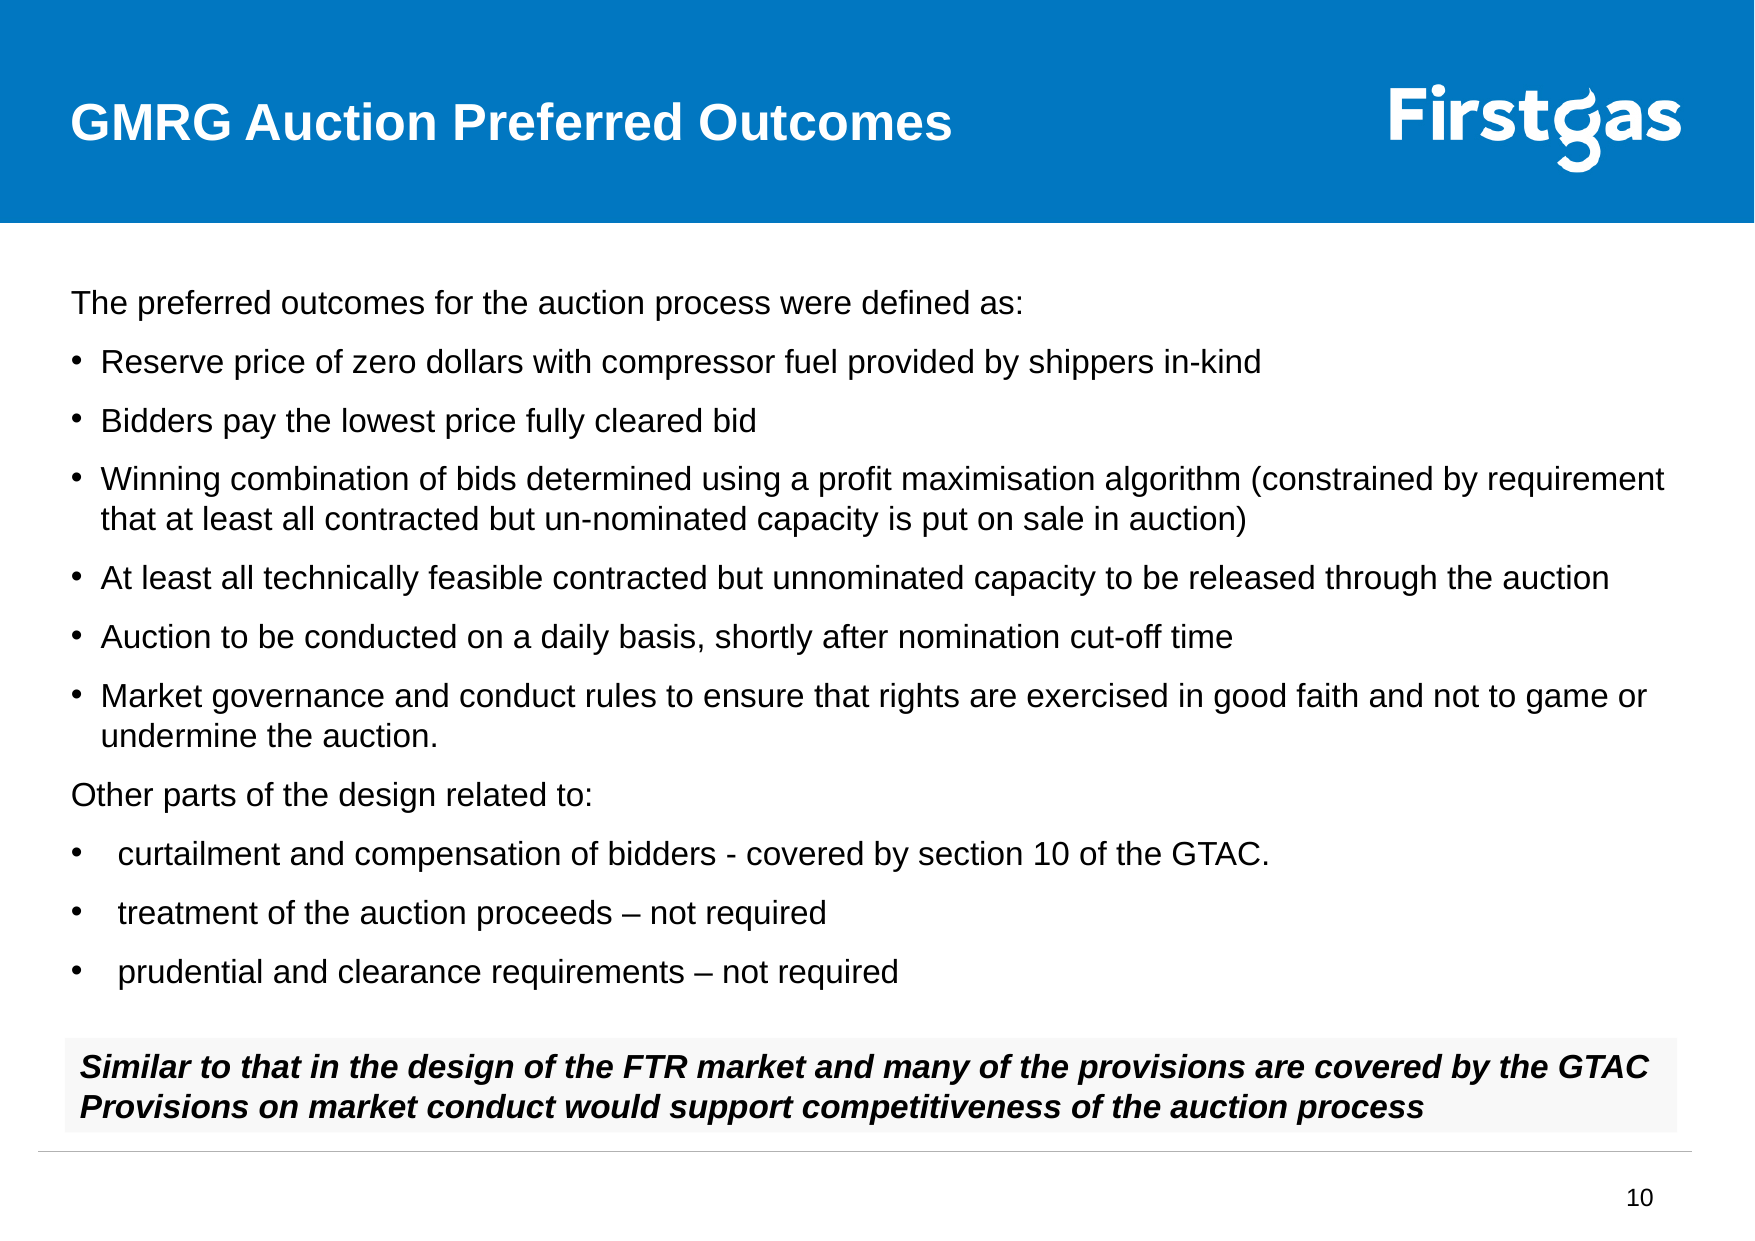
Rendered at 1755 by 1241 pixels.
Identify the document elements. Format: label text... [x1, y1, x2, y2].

text_box Similar to that in the design of the FTR market and many of the provisions are covered by the GTAC Provisions on market conduct would support competitiveness of the auction process [64, 1037, 1678, 1133]
picture [0, 0, 1755, 1241]
title GMRG Auction Preferred Outcomes [70, 88, 1684, 148]
list The preferred outcomes for the auction process were defined as: Reserve price of zero dollars with compressor fuel provided by shippers in-kind Bidders pay the lowest price fully cleared bid Winning combination of bids determined using a profit maximisation algorithm (constrained by requirement that at least all contracted but un-nominated capacity is put on sale in auction) At least all technically feasible contracted but unnominated capacity to be released through the auction Auction to be conducted on a daily basis, shortly after nomination cut-off time Market governance and conduct rules to ensure that rights are exercised in good faith and not to game or undermine the auction. Other parts of the design related to: curtailment and compensation of bidders - covered by section 10 of the GTAC. treatment of the auction proceeds – not required prudential and clearance requirements – not required [70, 273, 1684, 1042]
